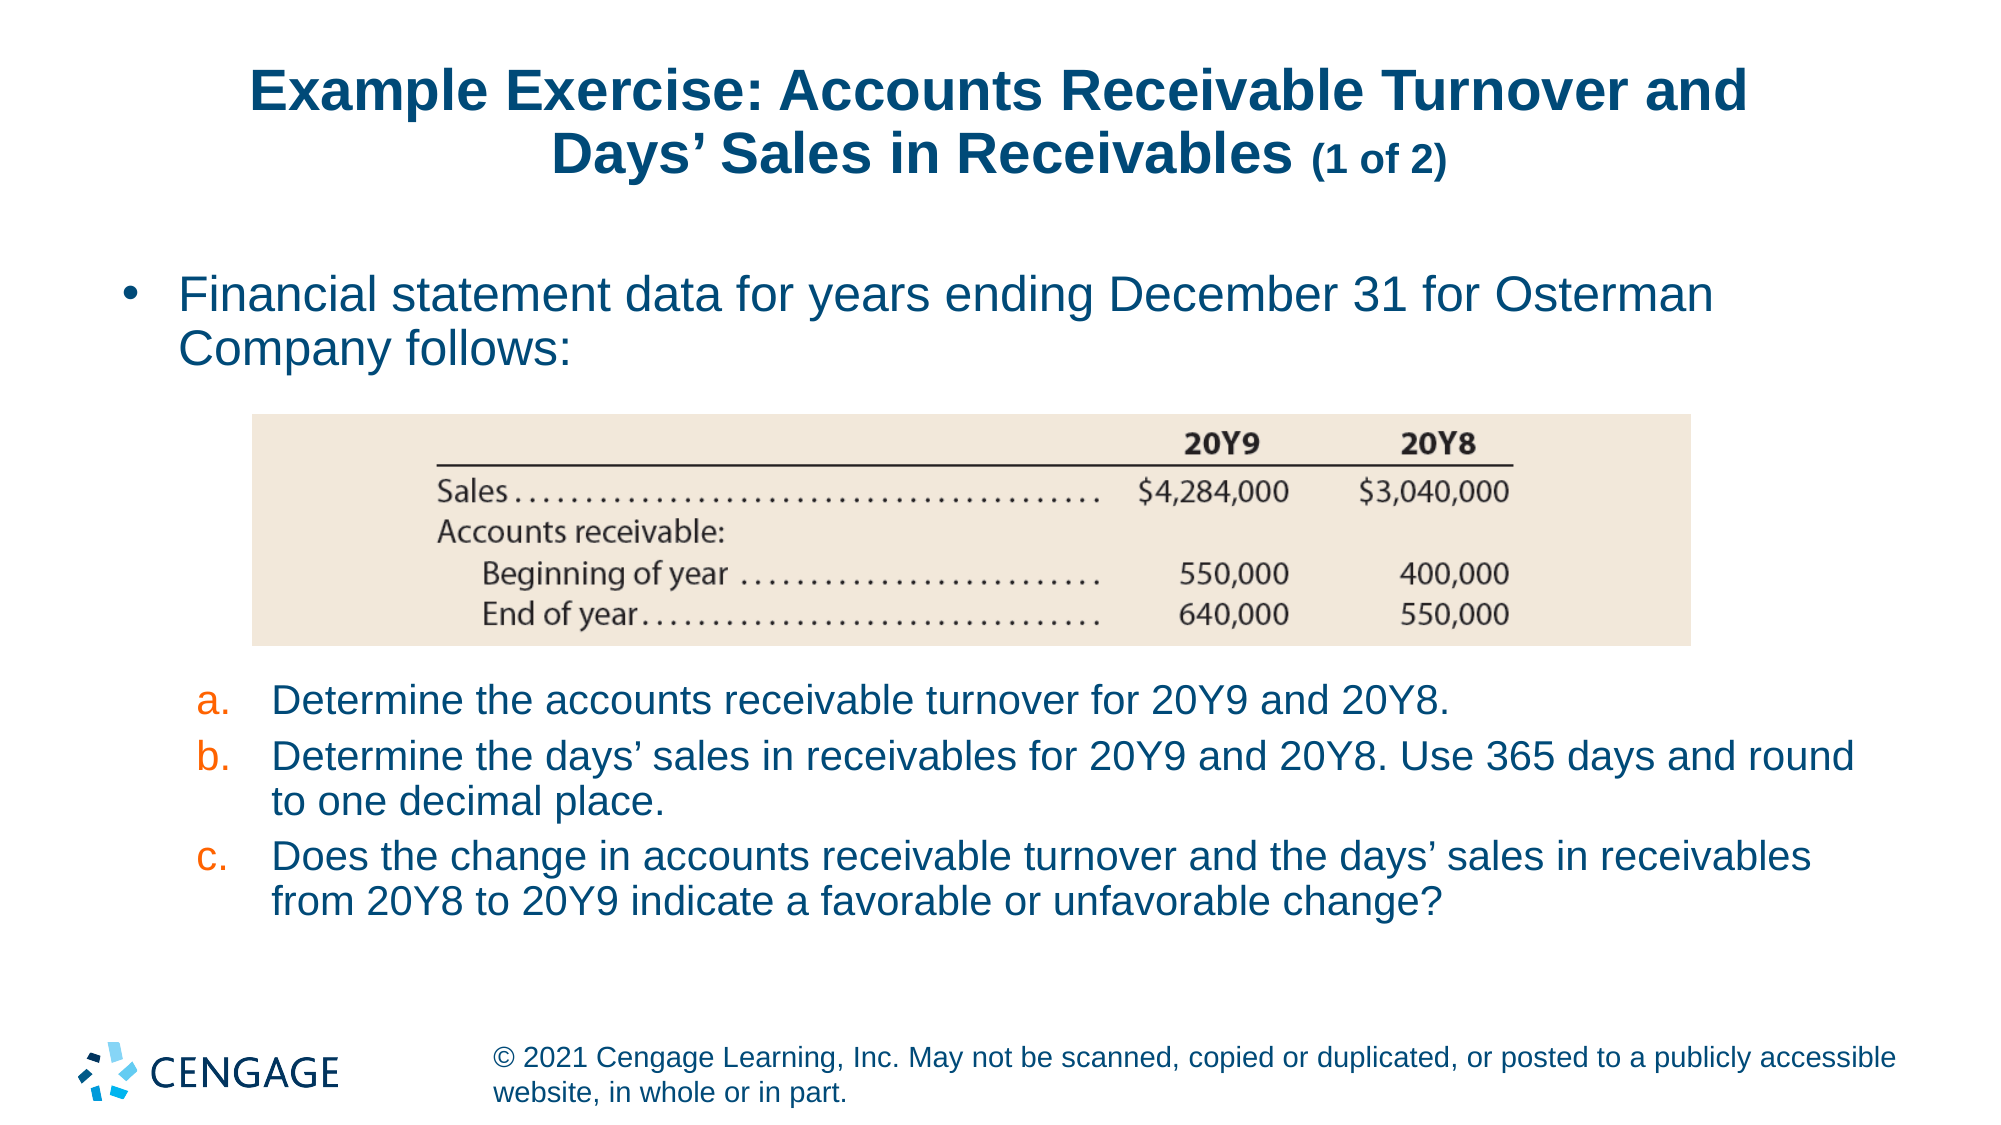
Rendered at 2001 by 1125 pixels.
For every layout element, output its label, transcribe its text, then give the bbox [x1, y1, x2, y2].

title Example Exercise: Accounts Receivable Turnover and Days’ Sales in Receivables (1 of 2) [137, 59, 1863, 171]
picture [252, 406, 1691, 654]
list Determine the accounts receivable turnover for 20Y9 and 20Y8. Determine the days’ sales in receivables for 20Y9 and 20Y8. Use 365 days and round to one decimal place. Does the change in accounts receivable turnover and the days’ sales in receivables from 20Y8 to 20Y9 indicate a favorable or unfavorable change? [121, 678, 1879, 985]
list Financial statement data for years ending December 31 for Osterman Company follows: [121, 268, 1880, 403]
picture [78, 1042, 338, 1101]
